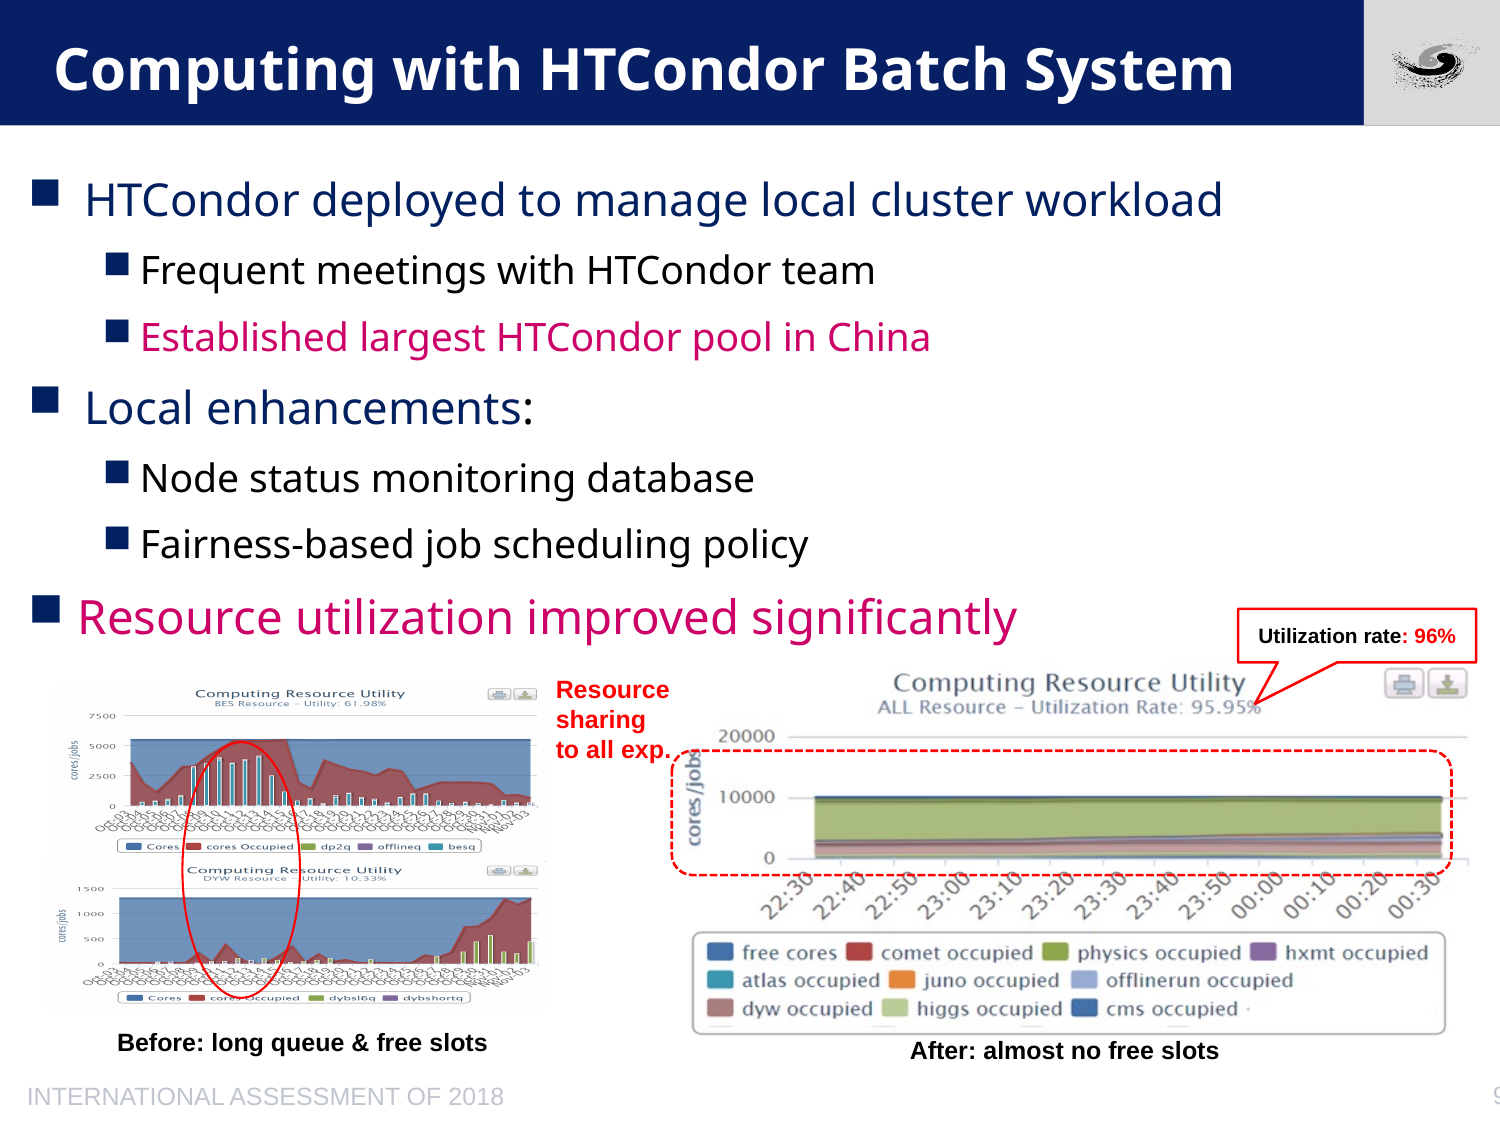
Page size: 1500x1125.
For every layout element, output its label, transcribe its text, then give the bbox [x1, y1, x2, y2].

picture [660, 658, 1471, 1049]
picture [1390, 31, 1481, 91]
text_box Resource sharing to all exp. [541, 666, 660, 772]
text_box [42, 683, 546, 1073]
text_box Utilization rate: 96% [1238, 608, 1477, 663]
title Computing with HTCondor Batch System [38, 18, 1386, 125]
list HTCondor deployed to manage local cluster workload Frequent meetings with HTCondor team Established largest HTCondor pool in China Local enhancements: Node status monitoring database Fairness-based job scheduling policy Resource utilization improved significantly [13, 164, 1444, 656]
text_box After: almost no free slots [856, 1049, 1274, 1072]
